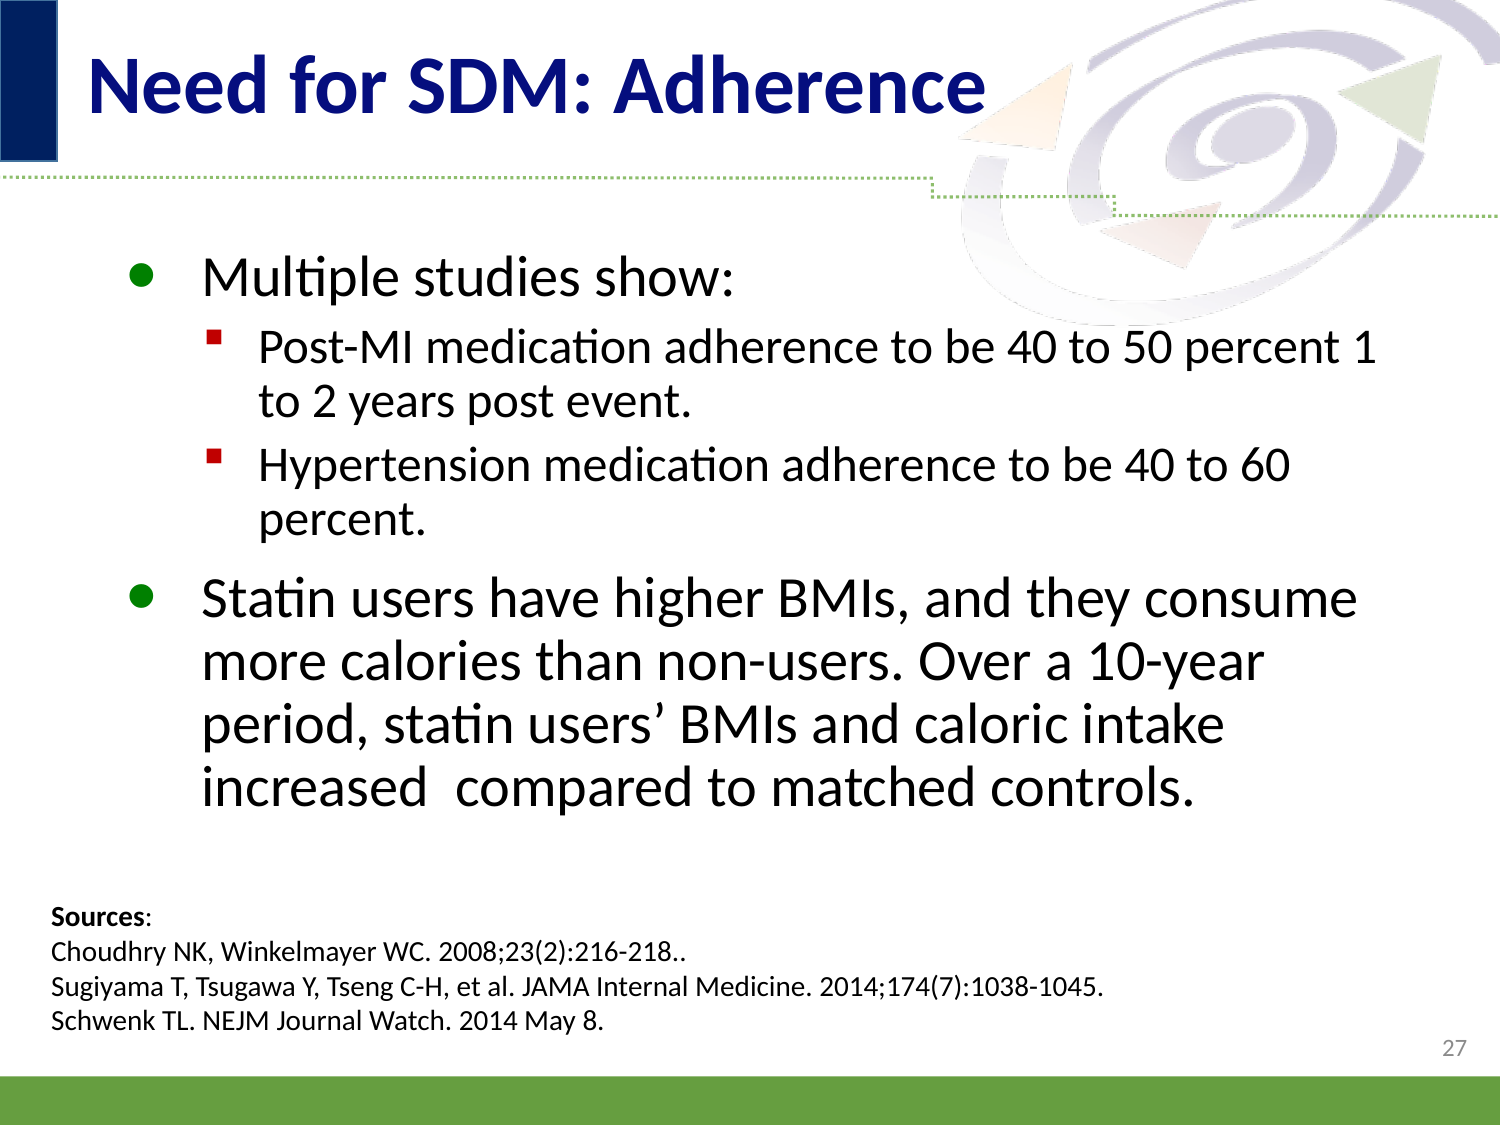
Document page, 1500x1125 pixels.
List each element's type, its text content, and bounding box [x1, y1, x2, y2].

text_box Sources: Choudhry NK, Winkelmayer WC. 2008;23(2):216-218.. Sugiyama T, Tsugawa Y, Tseng C-H, et al. JAMA Internal Medicine. 2014;174(7):1038-1045. Schwenk TL. NEJM Journal Watch. 2014 May 8. [36, 889, 1458, 1045]
title Need for SDM: Adherence [72, 0, 1366, 174]
list Multiple studies show: Post-MI medication adherence to be 40 to 50 percent 1 to 2 years post event. Hypertension medication adherence to be 40 to 60 percent. Statin users have higher BMIs, and they consume more calories than non-users. Over a 10-year period, statin users’ BMIs and caloric intake increased compared to matched controls. [111, 239, 1406, 843]
slide_number 27 [1145, 1016, 1483, 1076]
picture [943, 0, 1500, 376]
